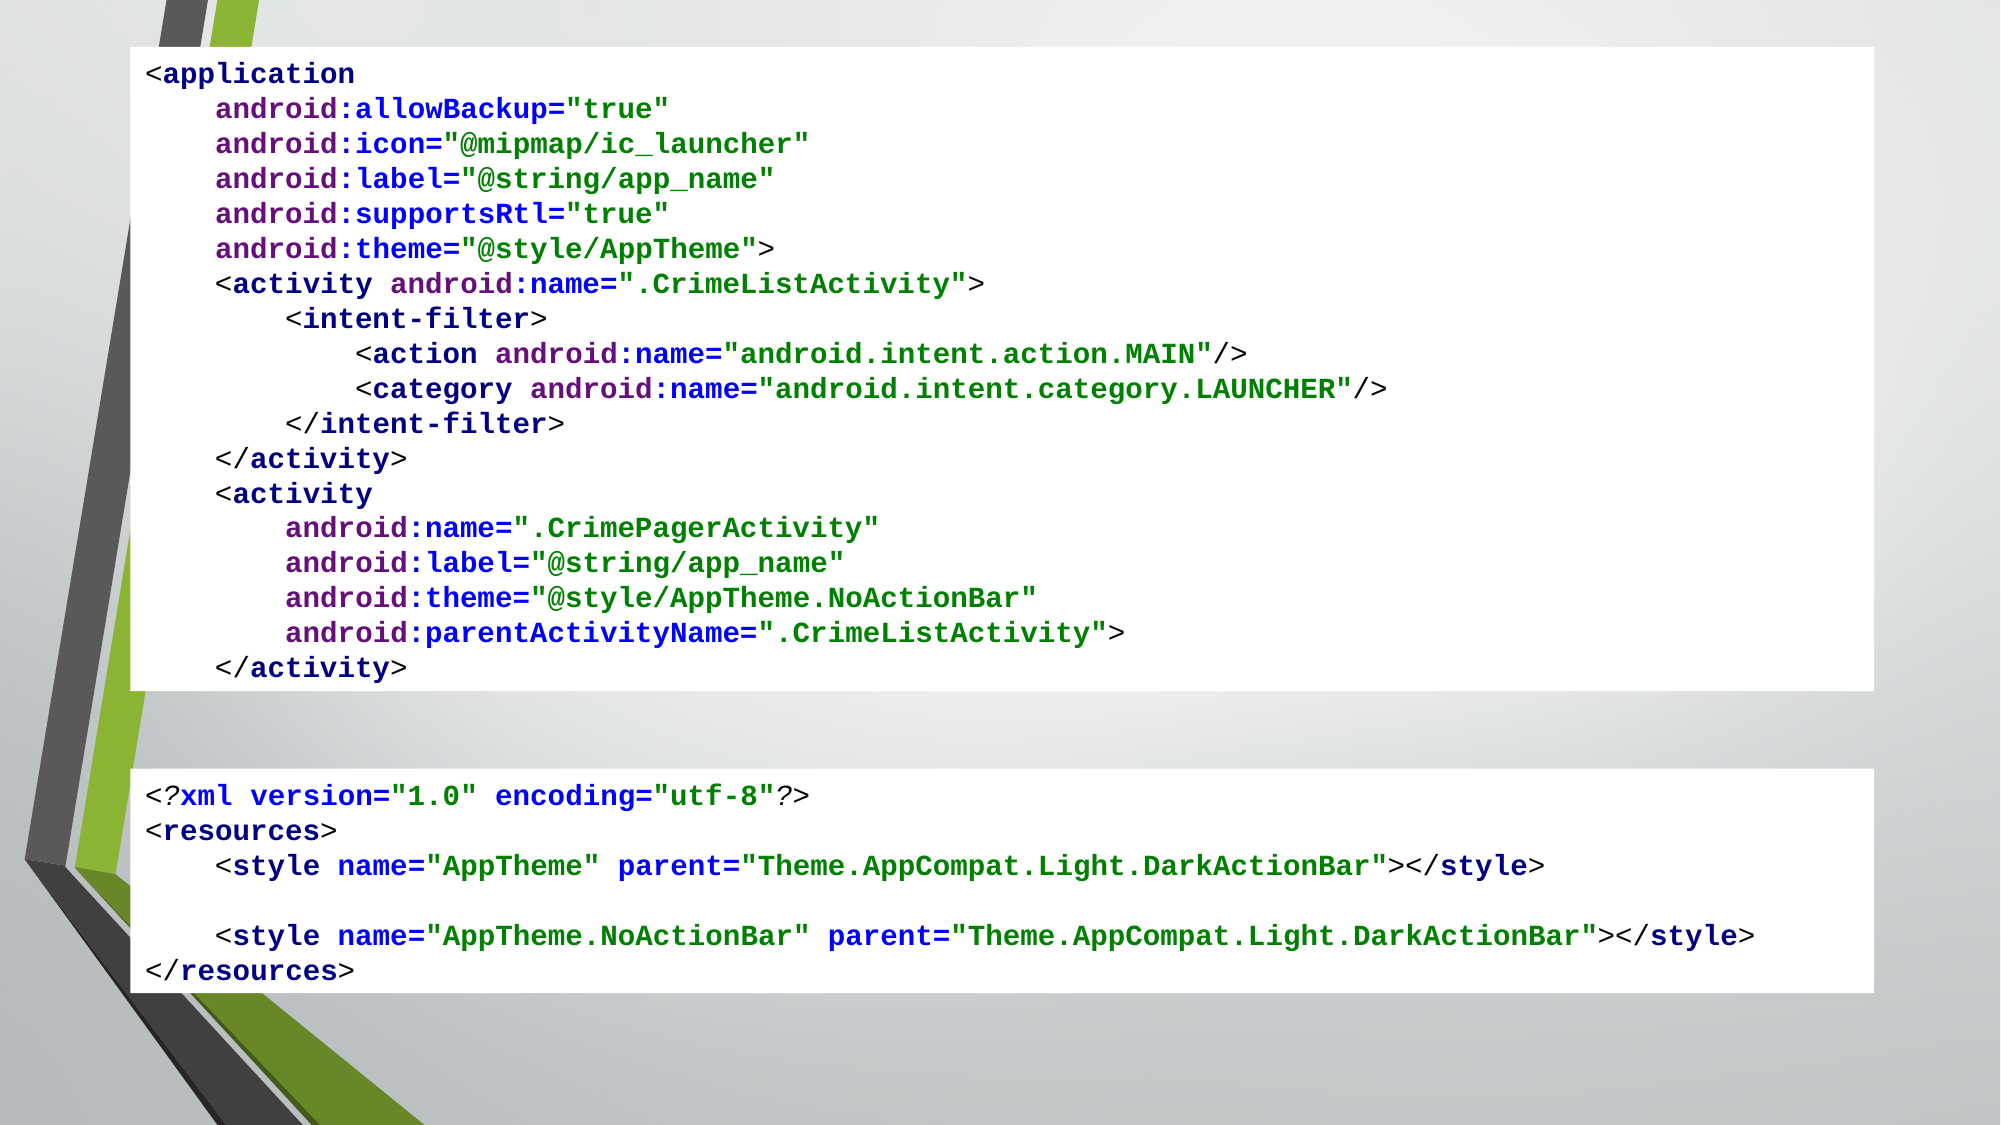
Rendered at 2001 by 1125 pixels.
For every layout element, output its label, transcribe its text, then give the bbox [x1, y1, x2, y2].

text_box <?xml version="1.0" encoding="utf-8"?> <resources> <style name="AppTheme" parent="Theme.AppCompat.Light.DarkActionBar"></style> <style name="AppTheme.NoActionBar" parent="Theme.AppCompat.Light.DarkActionBar"></style> </resources> [130, 768, 1875, 994]
text_box <application android:allowBackup="true" android:icon="@mipmap/ic_launcher" android:label="@string/app_name" android:supportsRtl="true" android:theme="@style/AppTheme"> <activity android:name=".CrimeListActivity"> <intent-filter> <action android:name="android.intent.action.MAIN"/> <category android:name="android.intent.category.LAUNCHER"/> </intent-filter> </activity> <activity android:name=".CrimePagerActivity" android:label="@string/app_name" android:theme="@style/AppTheme.NoActionBar" android:parentActivityName=".CrimeListActivity"> </activity> [130, 46, 1875, 692]
